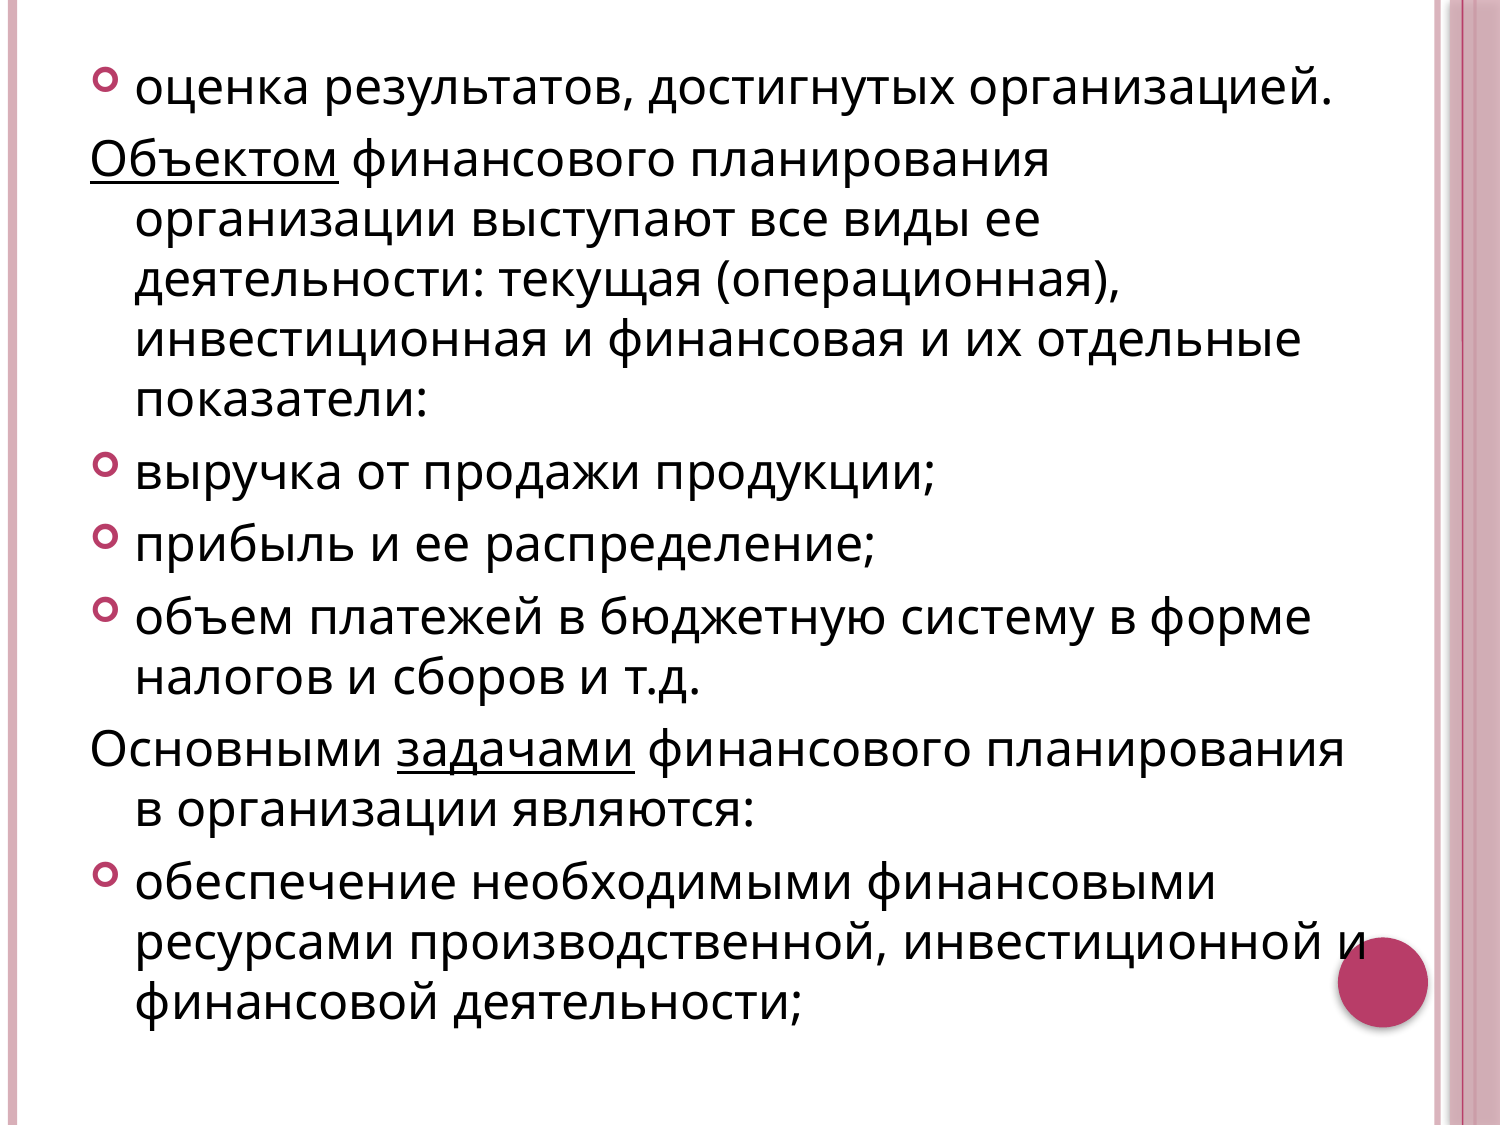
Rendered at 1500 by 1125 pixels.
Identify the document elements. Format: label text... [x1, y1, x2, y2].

list оценка результатов, достигнутых организацией. Объектом финансового планирования организации выступают все виды ее деятельности: текущая (операционная), инвестиционная и финансовая и их отдельные показатели: выручка от продажи продукции; прибыль и ее распределение; объем платежей в бюджетную систему в форме налогов и сборов и т.д. Основными задачами финансового планирования в организации являются: обеспечение необходимыми финансовыми ресурсами производственной, инвестиционной и финансовой деятельности; [75, 46, 1395, 1062]
